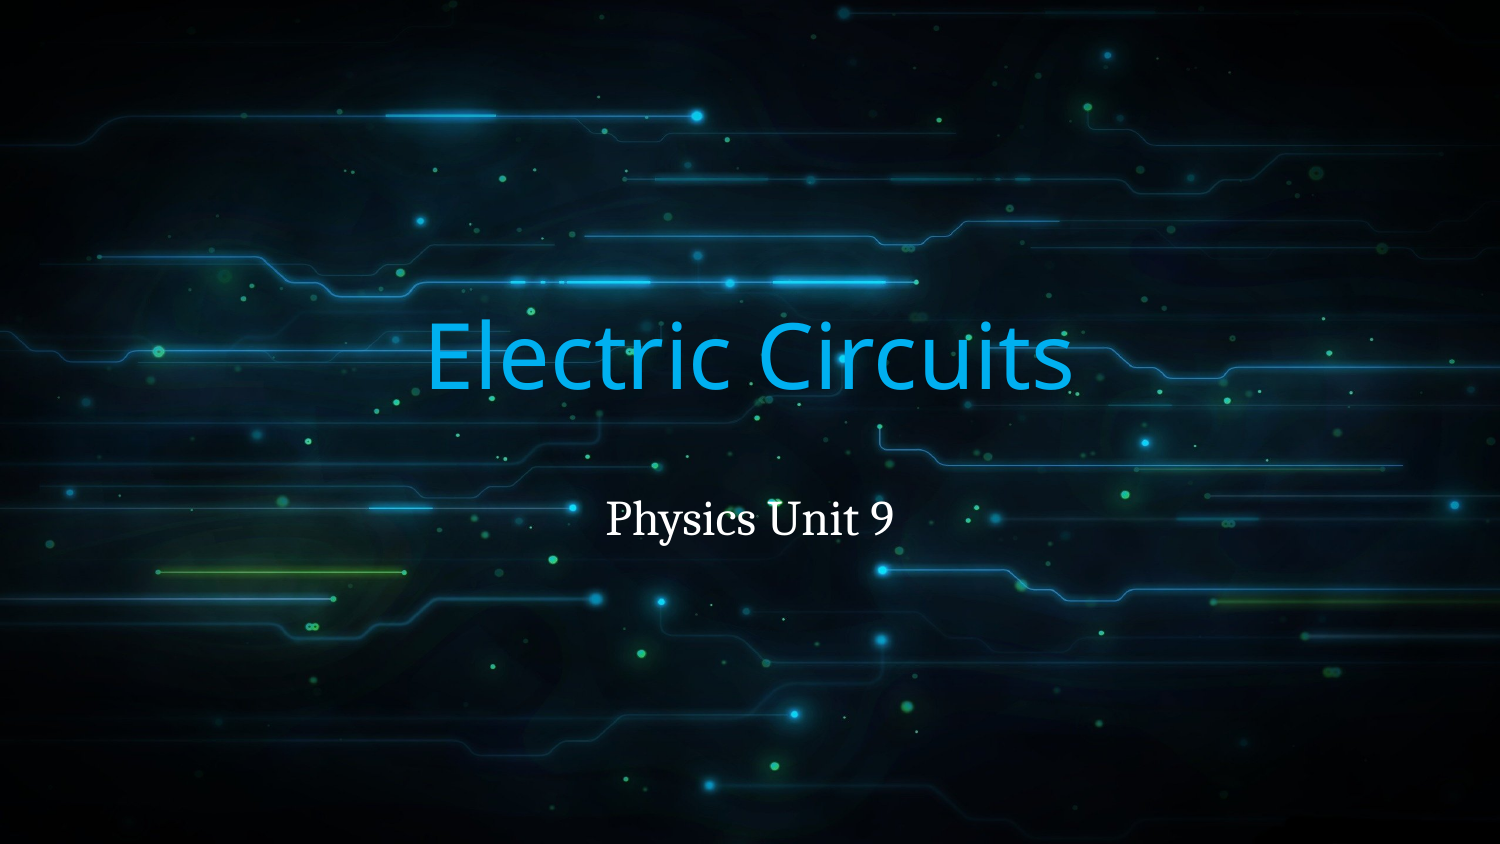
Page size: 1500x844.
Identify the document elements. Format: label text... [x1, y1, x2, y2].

subtitle Physics Unit 9 [225, 478, 1275, 694]
title Electric Circuits [112, 262, 1388, 443]
picture [0, 0, 1500, 844]
